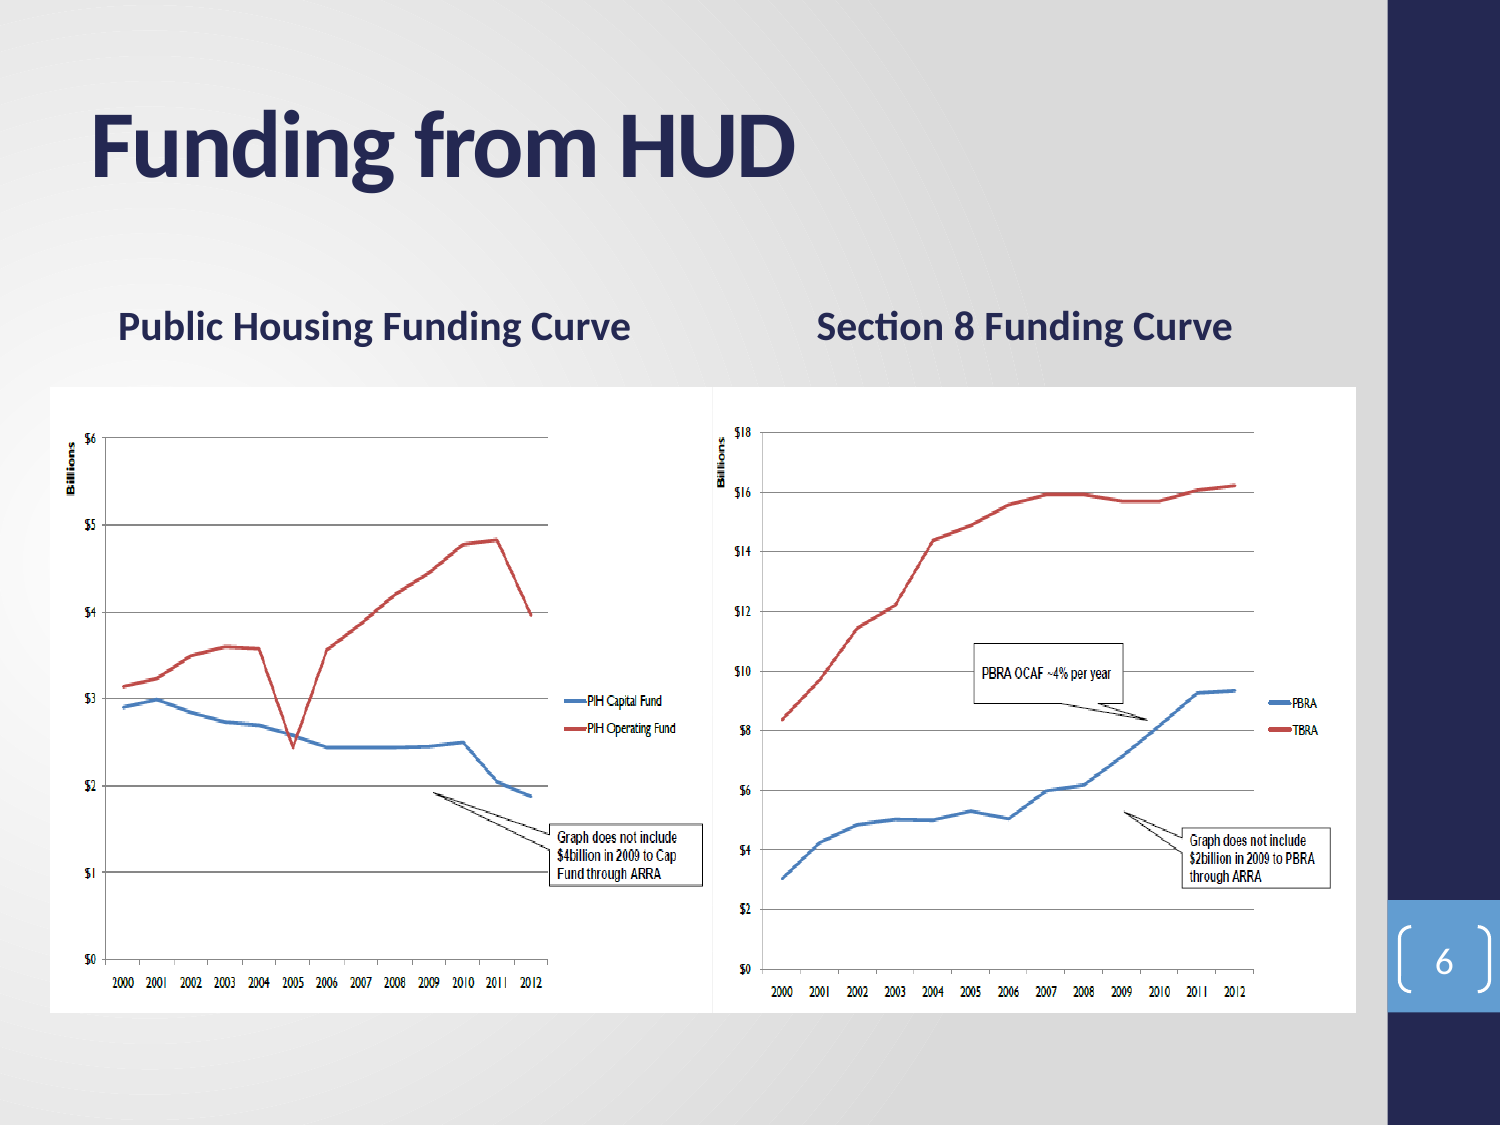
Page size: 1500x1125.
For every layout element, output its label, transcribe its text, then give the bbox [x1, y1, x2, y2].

slide_number 6 [1397, 925, 1492, 994]
title Funding from HUD [75, 45, 1325, 233]
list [711, 386, 1357, 1013]
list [49, 386, 711, 1013]
list Public Housing Funding Curve [75, 251, 675, 357]
list Section 8 Funding Curve [725, 251, 1325, 357]
